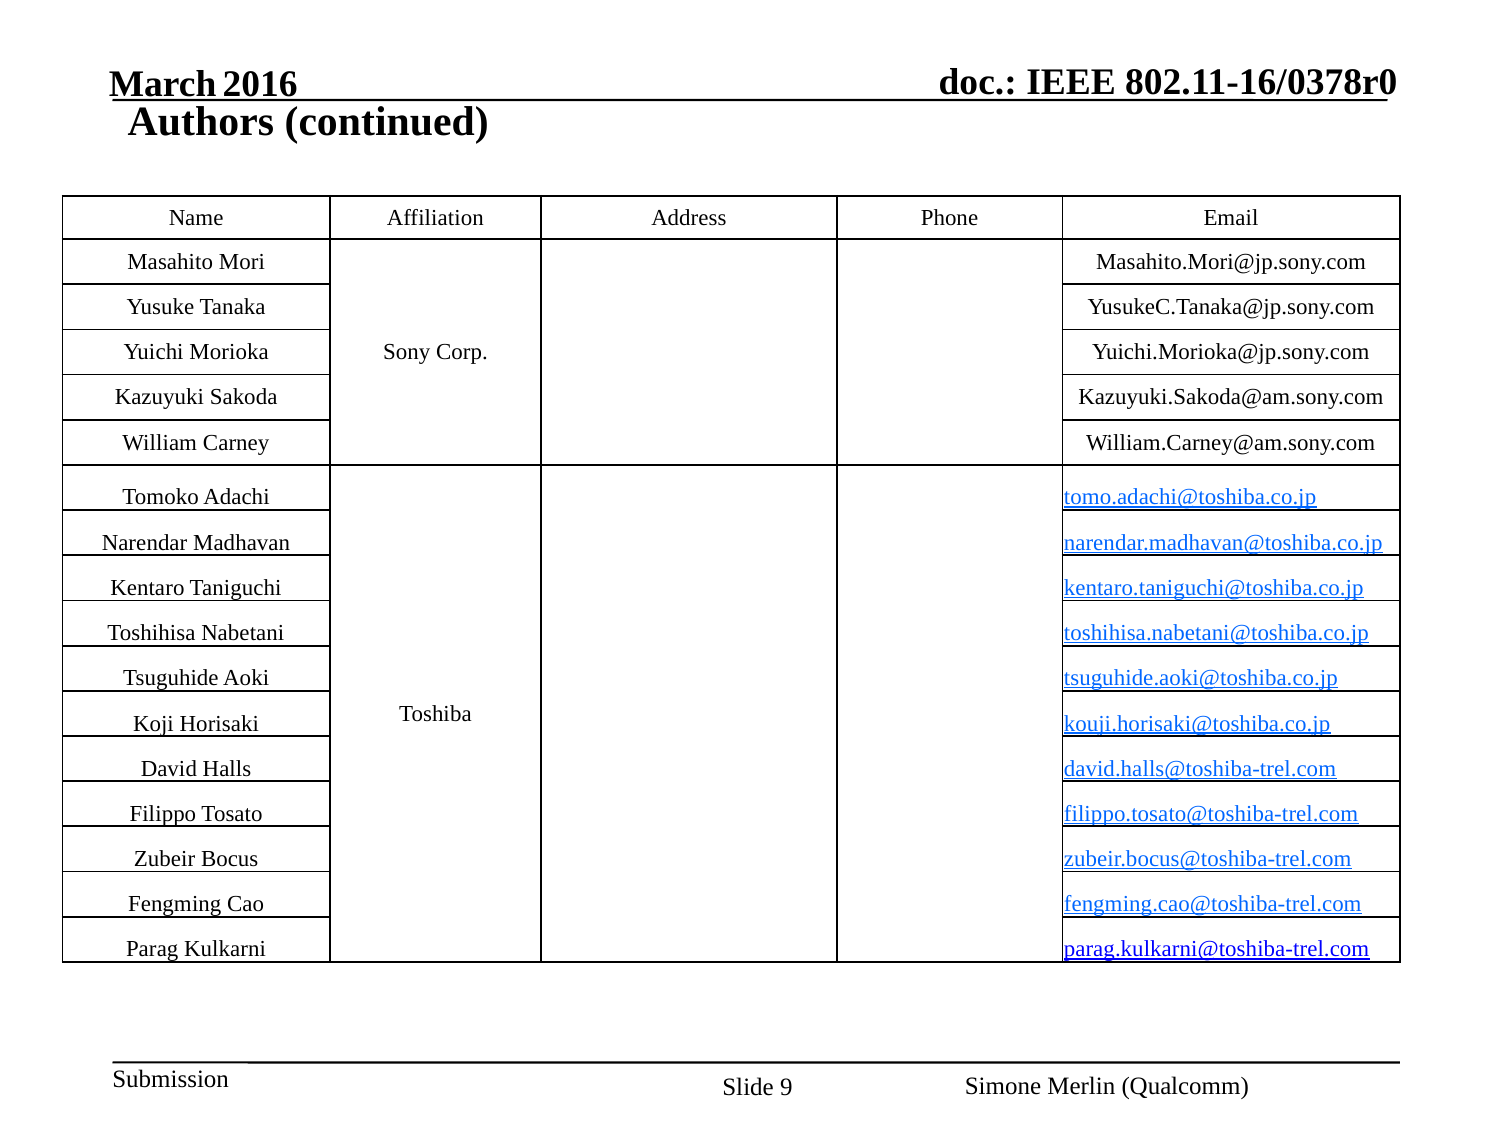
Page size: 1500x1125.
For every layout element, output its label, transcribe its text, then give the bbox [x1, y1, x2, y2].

table_cell Kentaro Taniguchi [63, 556, 329, 600]
table_cell [542, 240, 836, 464]
table_cell Sony Corp. [331, 240, 540, 464]
table_cell Masahito Mori [63, 240, 329, 283]
table_header Name [63, 197, 329, 238]
table_cell Tomoko Adachi [63, 466, 329, 509]
table_cell [542, 466, 836, 961]
table_header Email [1063, 197, 1399, 238]
table_cell Toshiba [331, 466, 540, 961]
table_cell Parag Kulkarni [63, 918, 329, 961]
table_cell kentaro.taniguchi@toshiba.co.jp [1063, 556, 1399, 600]
table_cell parag.kulkarni@toshiba-trel.com [1063, 918, 1399, 961]
table_cell narendar.madhavan@toshiba.co.jp [1063, 511, 1399, 554]
table_cell Yuichi Morioka [63, 330, 329, 374]
table_cell kouji.horisaki@toshiba.co.jp [1063, 692, 1399, 735]
table_header Phone [838, 197, 1062, 238]
table_cell Narendar Madhavan [63, 511, 329, 554]
table_cell Fengming Cao [63, 872, 329, 916]
table_cell Toshihisa Nabetani [63, 601, 329, 645]
slide_number Slide 9 [713, 1069, 802, 1101]
title Authors (continued) [112, 99, 1388, 138]
table_cell tsuguhide.aoki@toshiba.co.jp [1063, 647, 1399, 690]
table_cell zubeir.bocus@toshiba-trel.com [1063, 827, 1399, 871]
table_cell Masahito.Mori@jp.sony.com [1063, 240, 1399, 283]
table_cell Zubeir Bocus [63, 827, 329, 871]
table_cell William Carney [63, 421, 329, 464]
table_cell david.halls@toshiba-trel.com [1063, 737, 1399, 780]
table_cell filippo.tosato@toshiba-trel.com [1063, 782, 1399, 825]
table_cell [838, 466, 1062, 961]
table_cell Filippo Tosato [63, 782, 329, 825]
table_header Affiliation [331, 197, 540, 238]
table_cell YusukeC.Tanaka@jp.sony.com [1063, 285, 1399, 329]
table_cell [838, 240, 1062, 464]
table_cell Tsuguhide Aoki [63, 647, 329, 690]
footer Simone Merlin (Qualcomm) [950, 1062, 1402, 1093]
table_cell Yuichi.Morioka@jp.sony.com [1063, 330, 1399, 374]
table_cell Koji Horisaki [63, 692, 329, 735]
table_cell tomo.adachi@toshiba.co.jp [1063, 466, 1399, 509]
table_cell toshihisa.nabetani@toshiba.co.jp [1063, 601, 1399, 645]
table_header Address [542, 197, 836, 238]
table_cell William.Carney@am.sony.com [1063, 421, 1399, 464]
table_cell fengming.cao@toshiba-trel.com [1063, 872, 1399, 916]
table_cell Kazuyuki.Sakoda@am.sony.com [1063, 375, 1399, 419]
table_cell Kazuyuki Sakoda [63, 375, 329, 419]
table_cell David Halls [63, 737, 329, 780]
table_cell Yusuke Tanaka [63, 285, 329, 329]
